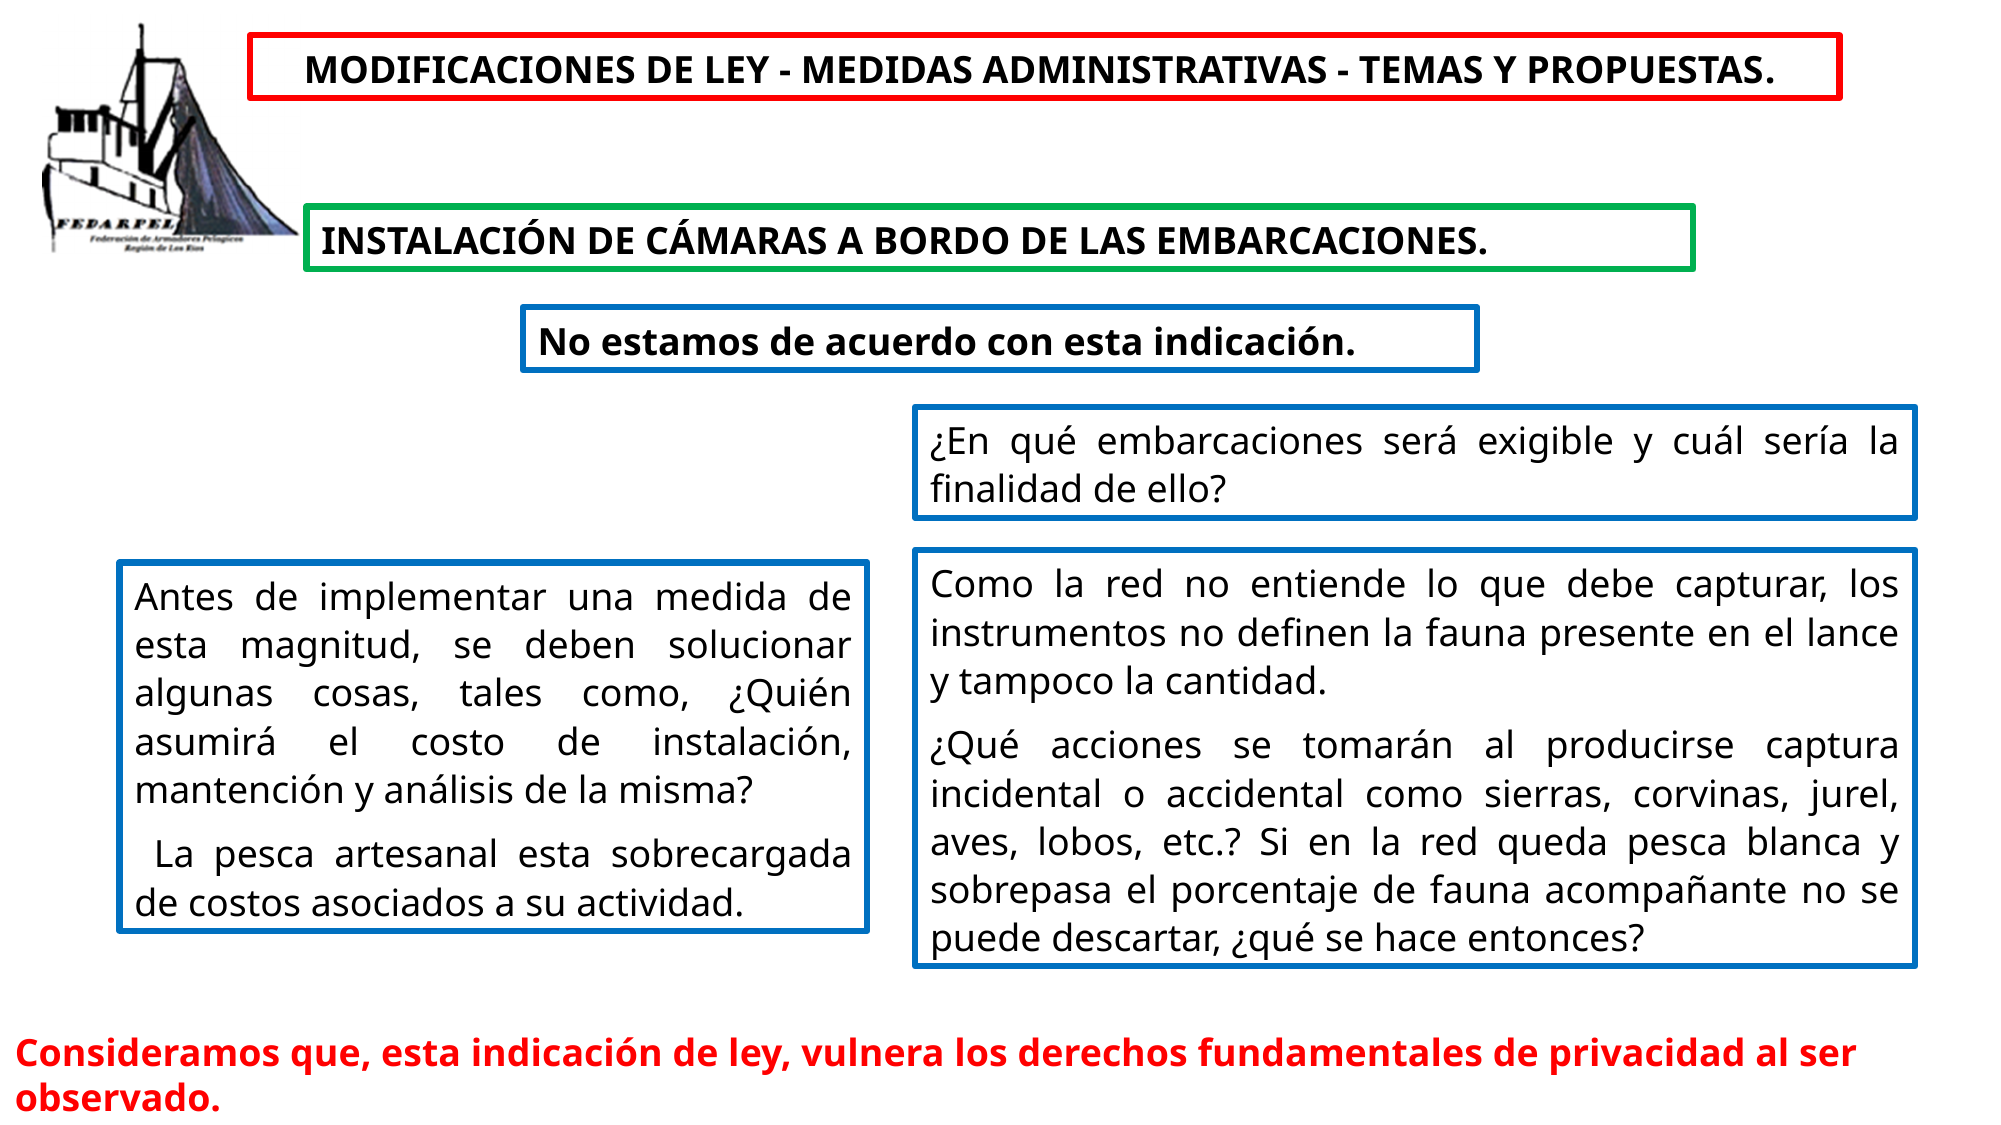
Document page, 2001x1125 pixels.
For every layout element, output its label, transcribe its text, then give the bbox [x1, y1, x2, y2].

text_box INSTALACIÓN DE CÁMARAS A BORDO DE LAS EMBARCACIONES. [306, 206, 1694, 270]
text_box Como la red no entiende lo que debe capturar, los instrumentos no definen la fauna presente en el lance y tampoco la cantidad. ¿Qué acciones se tomarán al producirse captura incidental o accidental como sierras, corvinas, jurel, aves, lobos, etc.? Si en la red queda pesca blanca y sobrepasa el porcentaje de fauna acompañante no se puede descartar, ¿qué se hace entonces? [915, 549, 1916, 967]
text_box ¿En qué embarcaciones será exigible y cuál sería la finalidad de ello? [915, 406, 1916, 518]
text_box Consideramos que, esta indicación de ley, vulnera los derechos fundamentales de privacidad al ser observado. [0, 1021, 2000, 1125]
text_box MODIFICACIONES DE LEY - MEDIDAS ADMINISTRATIVAS - TEMAS Y PROPUESTAS. [301, 35, 1840, 99]
picture [42, 14, 301, 254]
text_box Antes de implementar una medida de esta magnitud, se deben solucionar algunas cosas, tales como, ¿Quién asumirá el costo de instalación, mantención y análisis de la misma? La pesca artesanal esta sobrecargada de costos asociados a su actividad. [119, 562, 868, 931]
text_box No estamos de acuerdo con esta indicación. [522, 307, 1478, 371]
